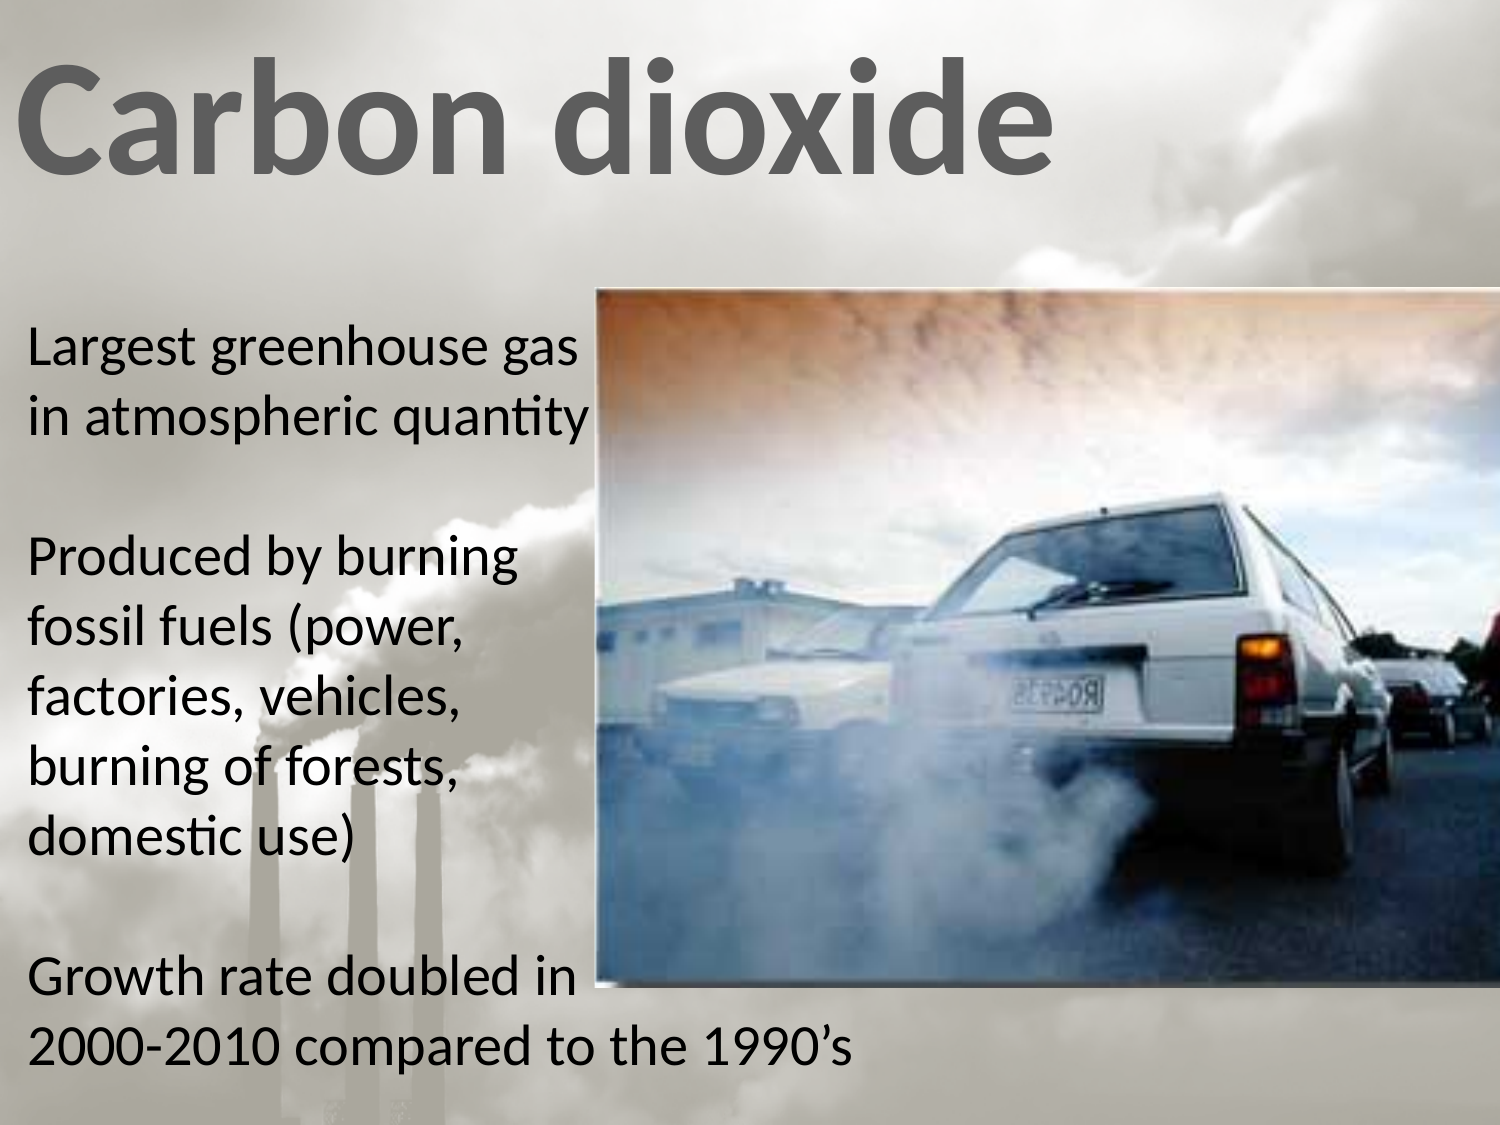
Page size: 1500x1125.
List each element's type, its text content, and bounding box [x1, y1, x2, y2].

text_box Carbon dioxide [0, 0, 1500, 215]
text_box Largest greenhouse gas in atmospheric quantity Produced by burning fossil fuels (power, factories, vehicles, burning of forests, domestic use) Growth rate doubled in 2000-2010 compared to the 1990’s [12, 299, 869, 1085]
picture [594, 287, 1500, 988]
